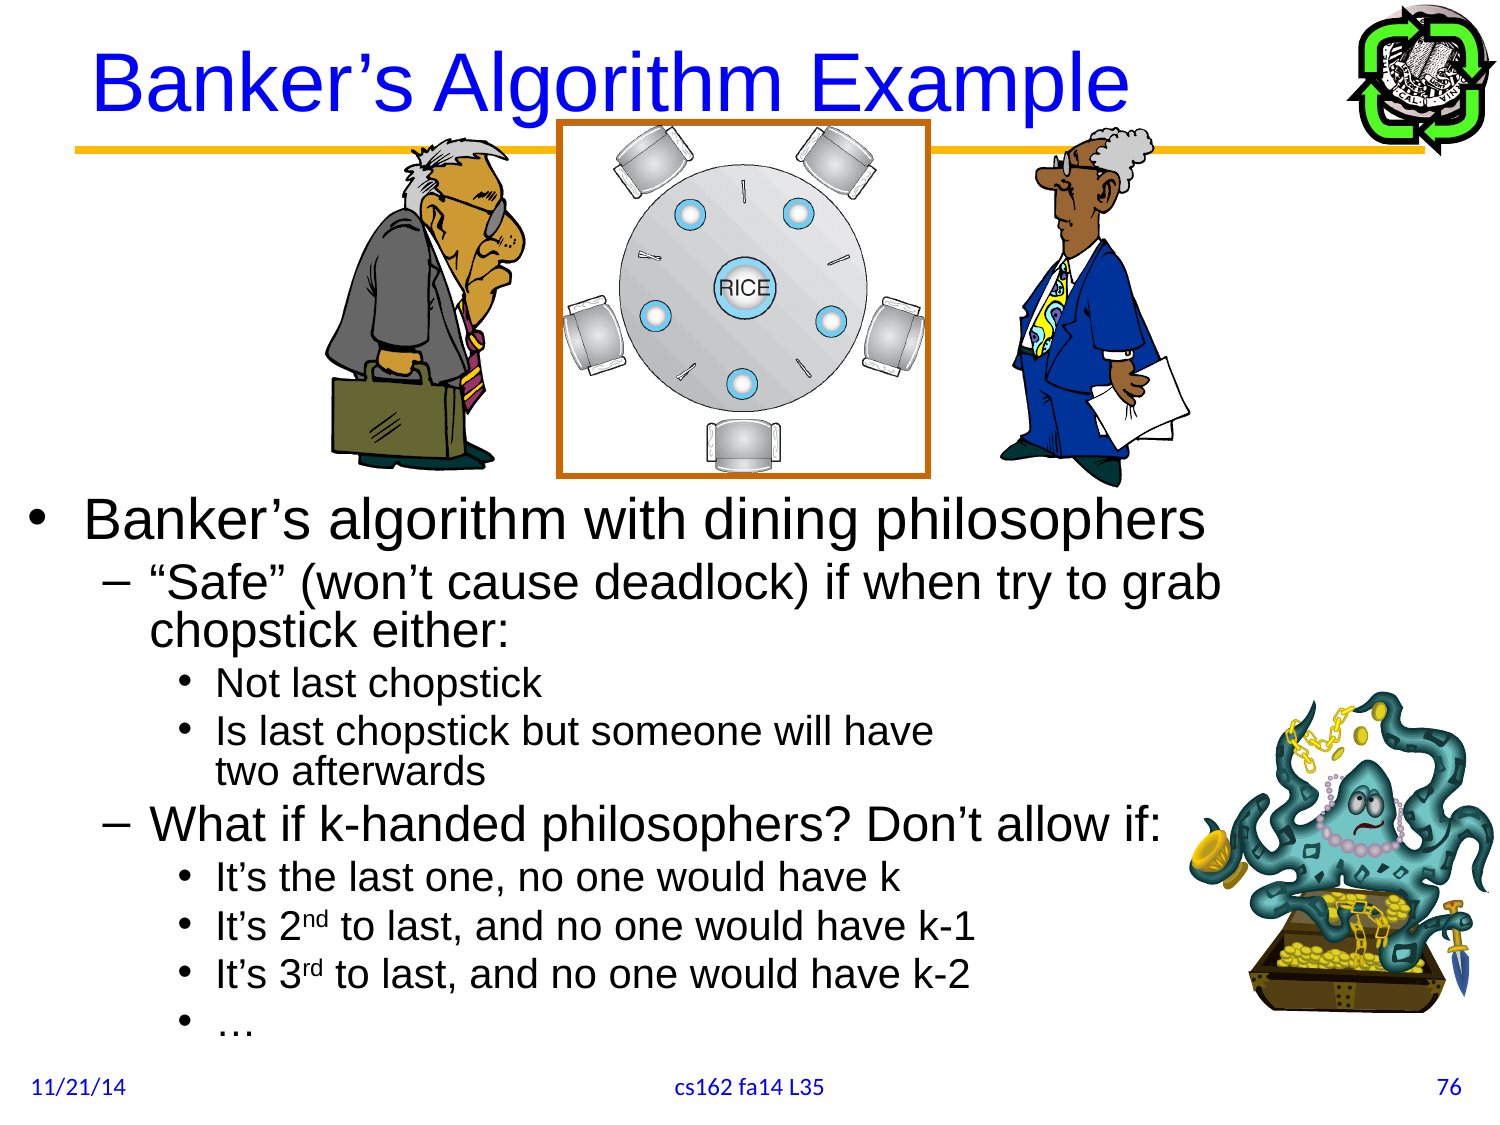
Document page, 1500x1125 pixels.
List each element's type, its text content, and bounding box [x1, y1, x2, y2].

list Banker’s algorithm with dining philosophers “Safe” (won’t cause deadlock) if when try to grab chopstick either: Not last chopstick Is last chopstick but someone will have two afterwards What if k-handed philosophers? Don’t allow if: It’s the last one, no one would have k It’s 2nd to last, and no one would have k-1 It’s 3rd to last, and no one would have k-2 … [12, 487, 1451, 1125]
picture [562, 124, 926, 474]
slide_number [15, 1055, 366, 1115]
picture [1189, 683, 1500, 1013]
footer cs162 fa14 L35 [512, 1055, 988, 1115]
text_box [1353, 12, 1490, 150]
picture [1350, 0, 1500, 127]
picture [999, 124, 1191, 488]
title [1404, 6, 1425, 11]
title Banker’s Algorithm Example [75, 6, 1401, 150]
slide_number 76 [1127, 1055, 1478, 1115]
picture [324, 137, 532, 474]
